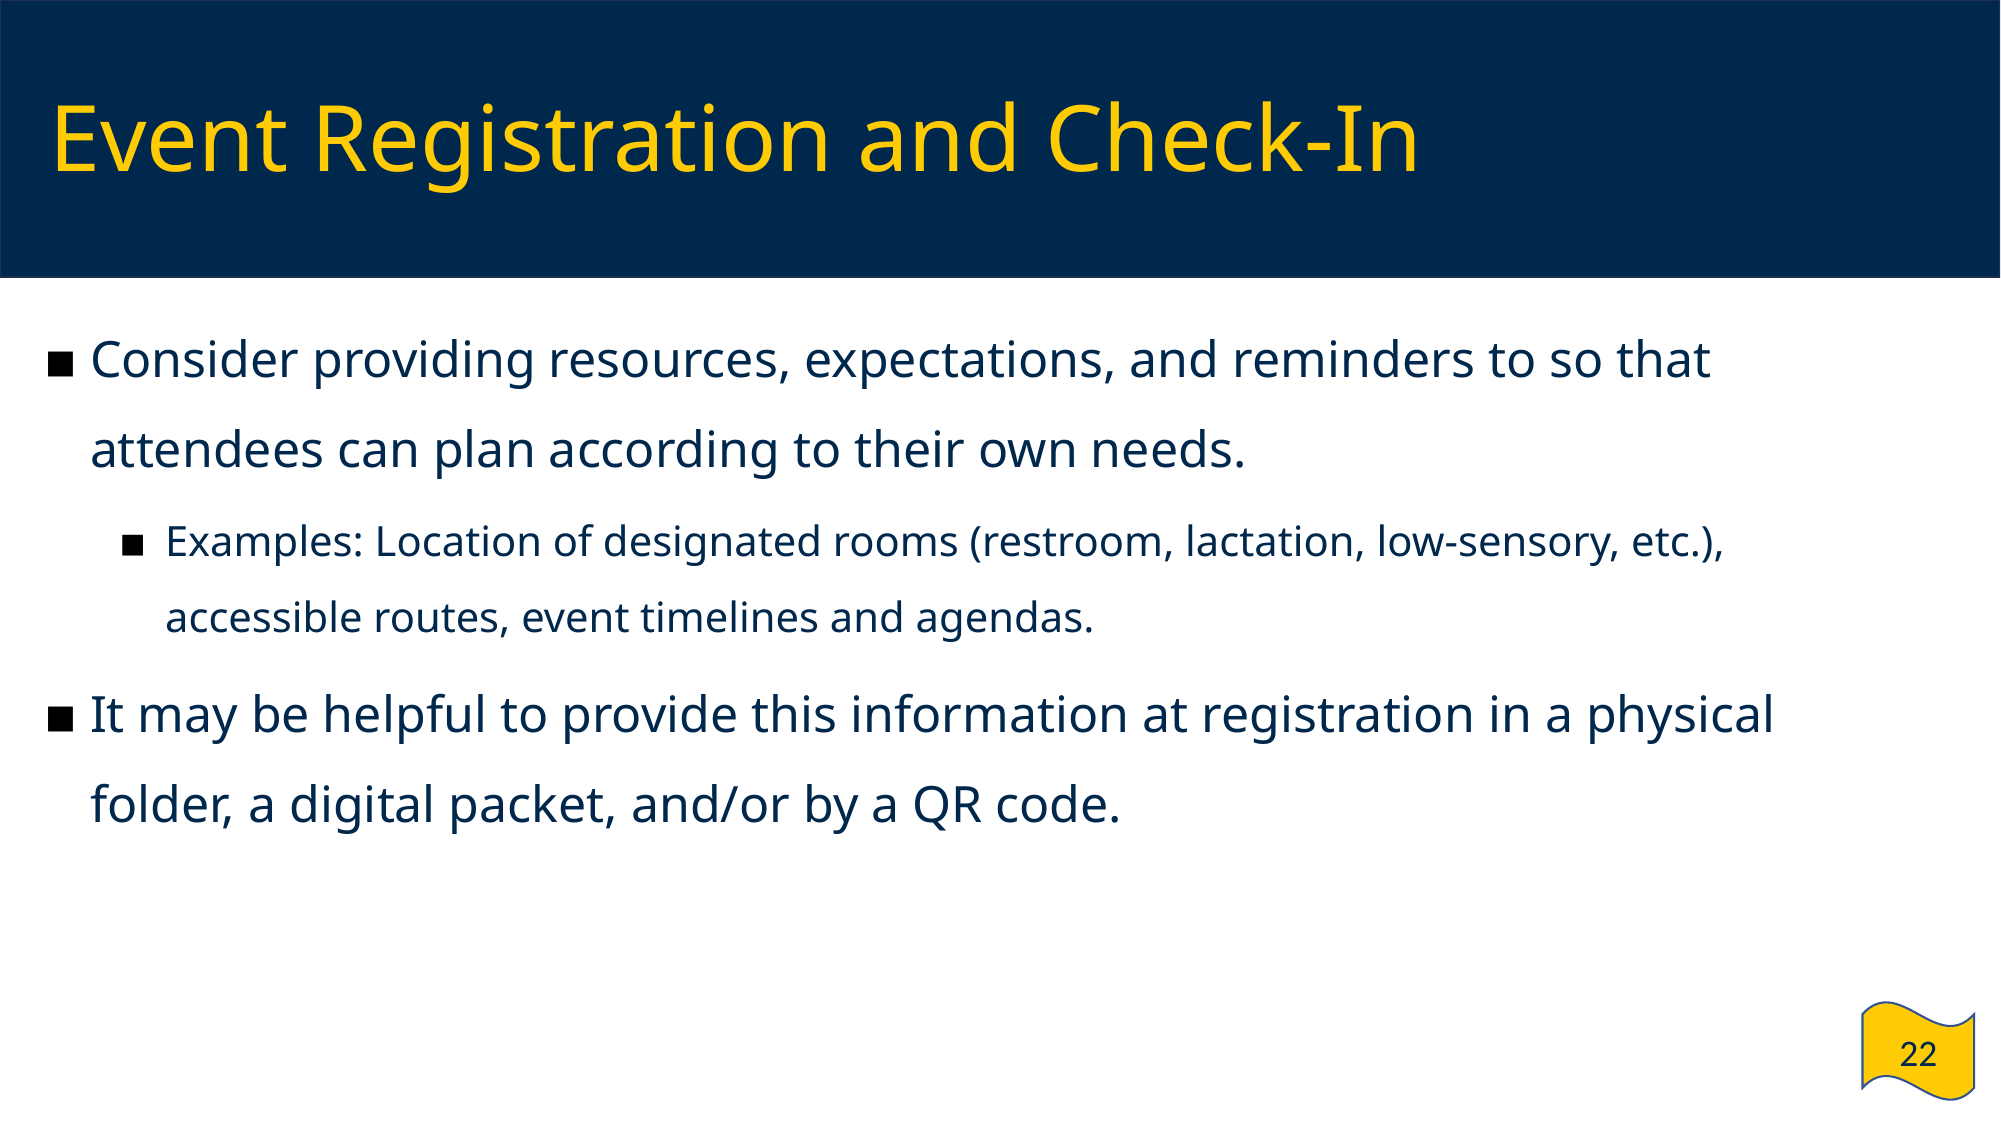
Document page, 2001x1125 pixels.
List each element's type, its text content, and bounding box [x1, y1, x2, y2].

list Consider providing resources, expectations, and reminders to so that attendees can plan according to their own needs. Examples: Location of designated rooms (restroom, lactation, low-sensory, etc.), accessible routes, event timelines and agendas. It may be helpful to provide this information at registration in a physical folder, a digital packet, and/or by a QR code. [0, 290, 1888, 1042]
title Event Registration and Check-In [34, 33, 1760, 251]
